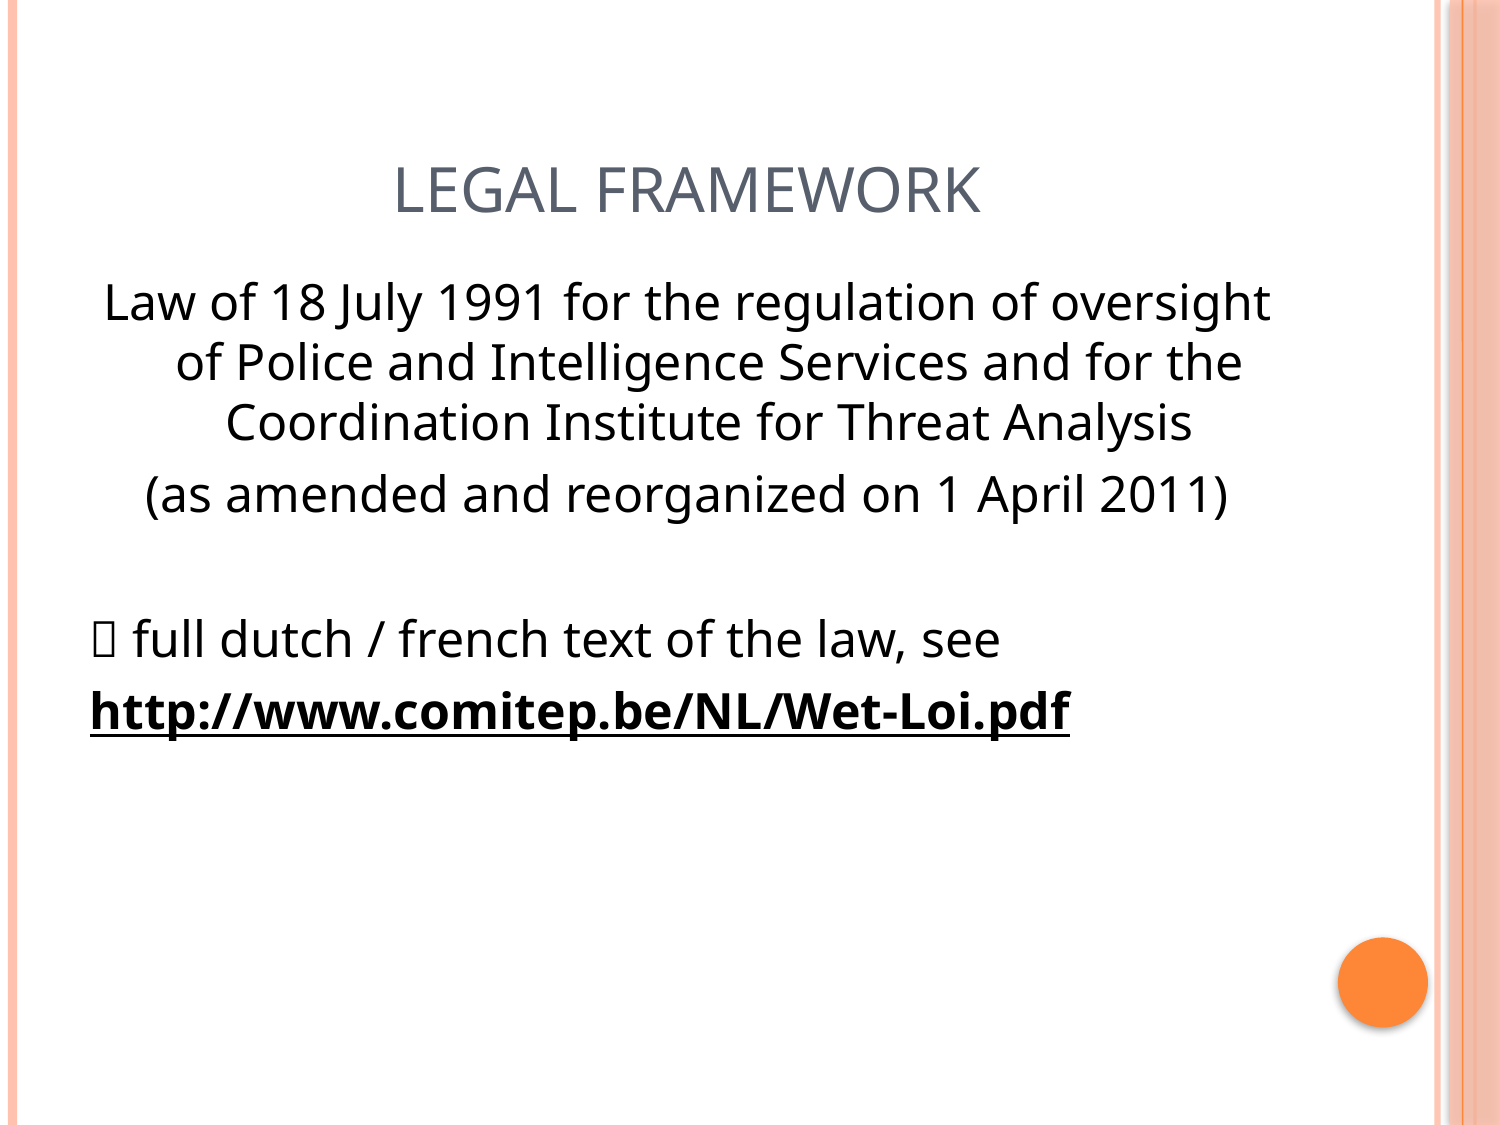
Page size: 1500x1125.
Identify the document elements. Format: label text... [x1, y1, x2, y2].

list Law of 18 July 1991 for the regulation of oversight of Police and Intelligence Services and for the Coordination Institute for Threat Analysis (as amended and reorganized on 1 April 2011)  full dutch / french text of the law, see http://www.comitep.be/NL/Wet-Loi.pdf [75, 262, 1300, 1062]
title Legal Framework [75, 45, 1300, 233]
